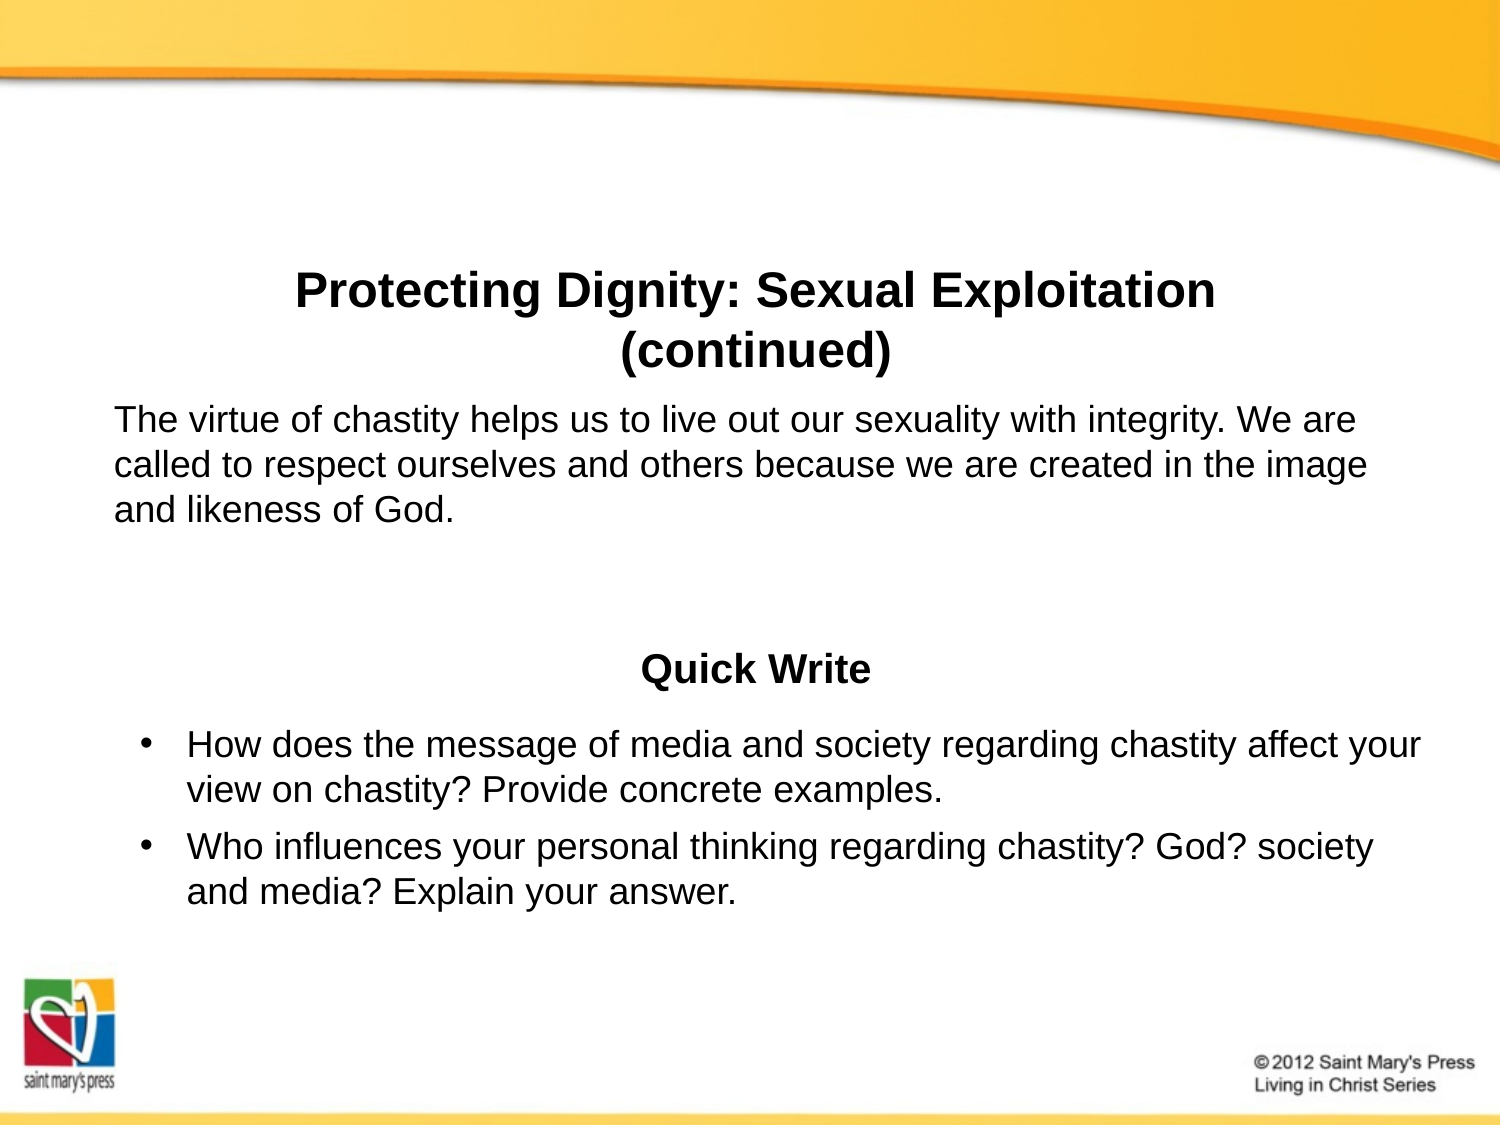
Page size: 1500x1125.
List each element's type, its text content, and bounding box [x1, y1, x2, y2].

text_box The virtue of chastity helps us to live out our sexuality with integrity. We are called to respect ourselves and others because we are created in the image and likeness of God. [99, 387, 1451, 538]
picture [0, 0, 1500, 1125]
text_box How does the message of media and society regarding chastity affect your view on chastity? Provide concrete examples. [124, 712, 1463, 818]
text_box Who influences your personal thinking regarding chastity? God? society and media? Explain your answer. [124, 814, 1413, 920]
text_box Quick Write [149, 634, 1363, 700]
text_box Protecting Dignity: Sexual Exploitation (continued) [137, 249, 1375, 387]
